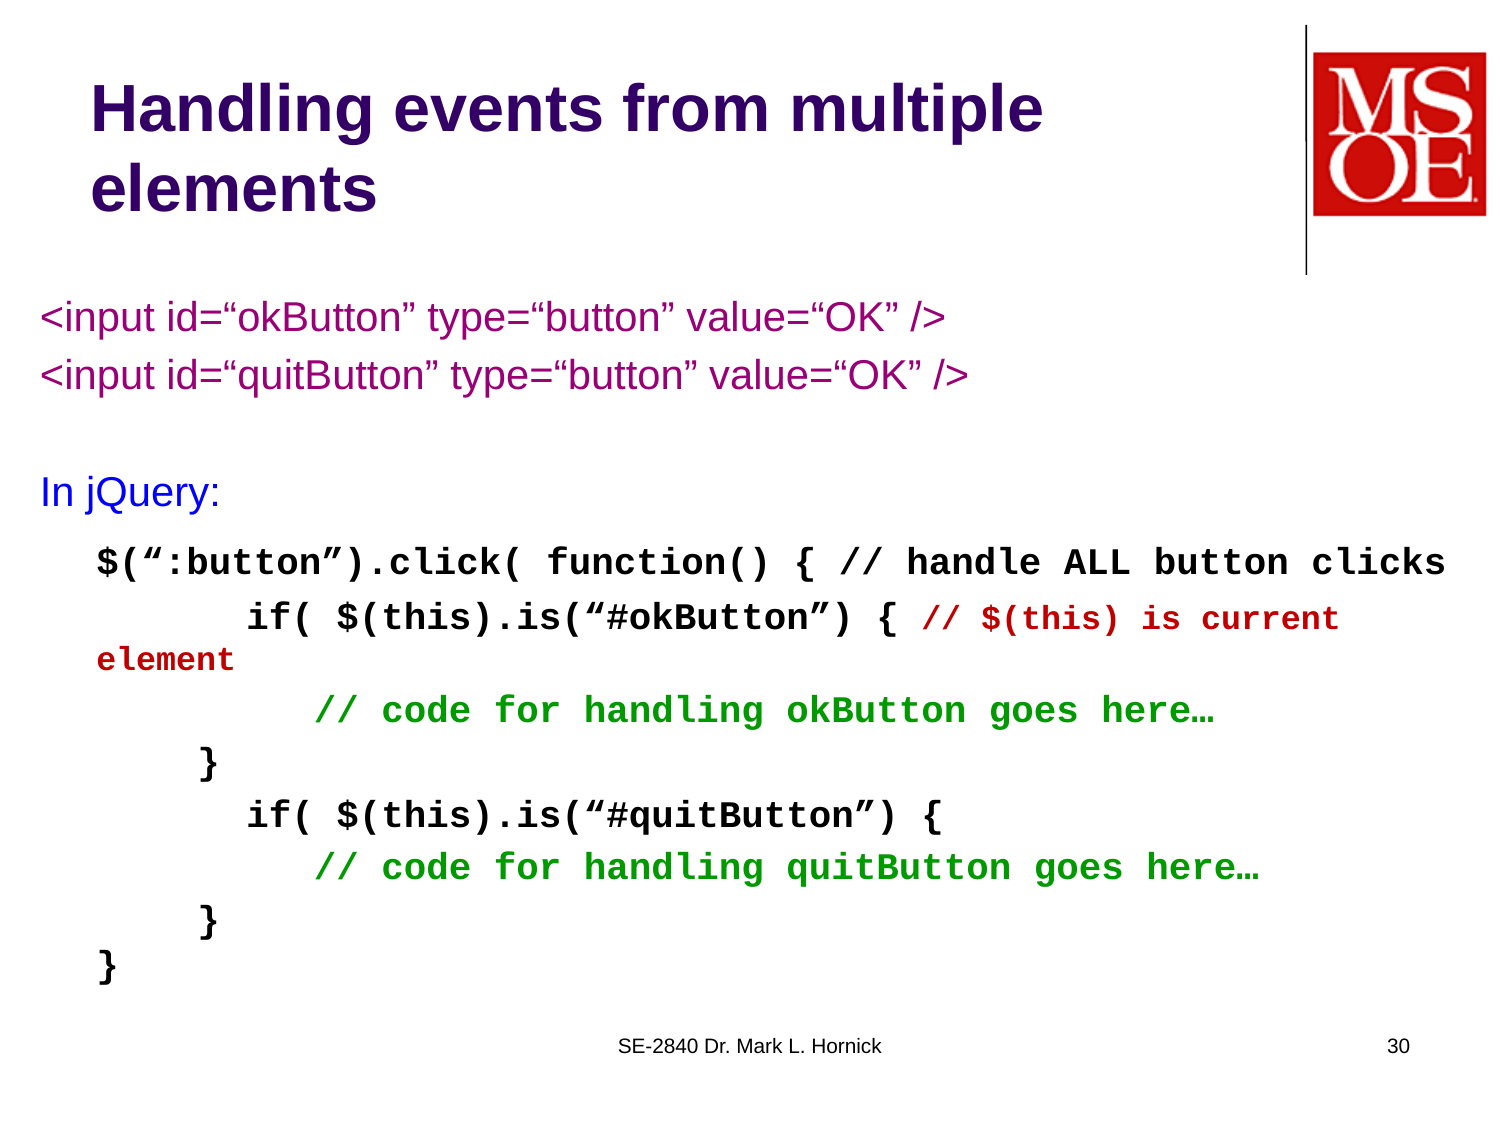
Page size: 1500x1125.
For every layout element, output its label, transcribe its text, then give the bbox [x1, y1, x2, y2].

footer SE-2840 Dr. Mark L. Hornick [512, 1024, 988, 1101]
slide_number 30 [1074, 1024, 1426, 1101]
list <input id=“okButton” type=“button” value=“OK” /> <input id=“quitButton” type=“button” value=“OK” /> In jQuery: $(“:button”).click( function() { // handle ALL button clicks if( $(this).is(“#okButton”) { // $(this) is current element // code for handling okButton goes here… } if( $(this).is(“#quitButton”) { // code for handling quitButton goes here… } } [24, 281, 1476, 1006]
picture [1313, 37, 1488, 232]
title Handling events from multiple elements [74, 19, 1313, 233]
